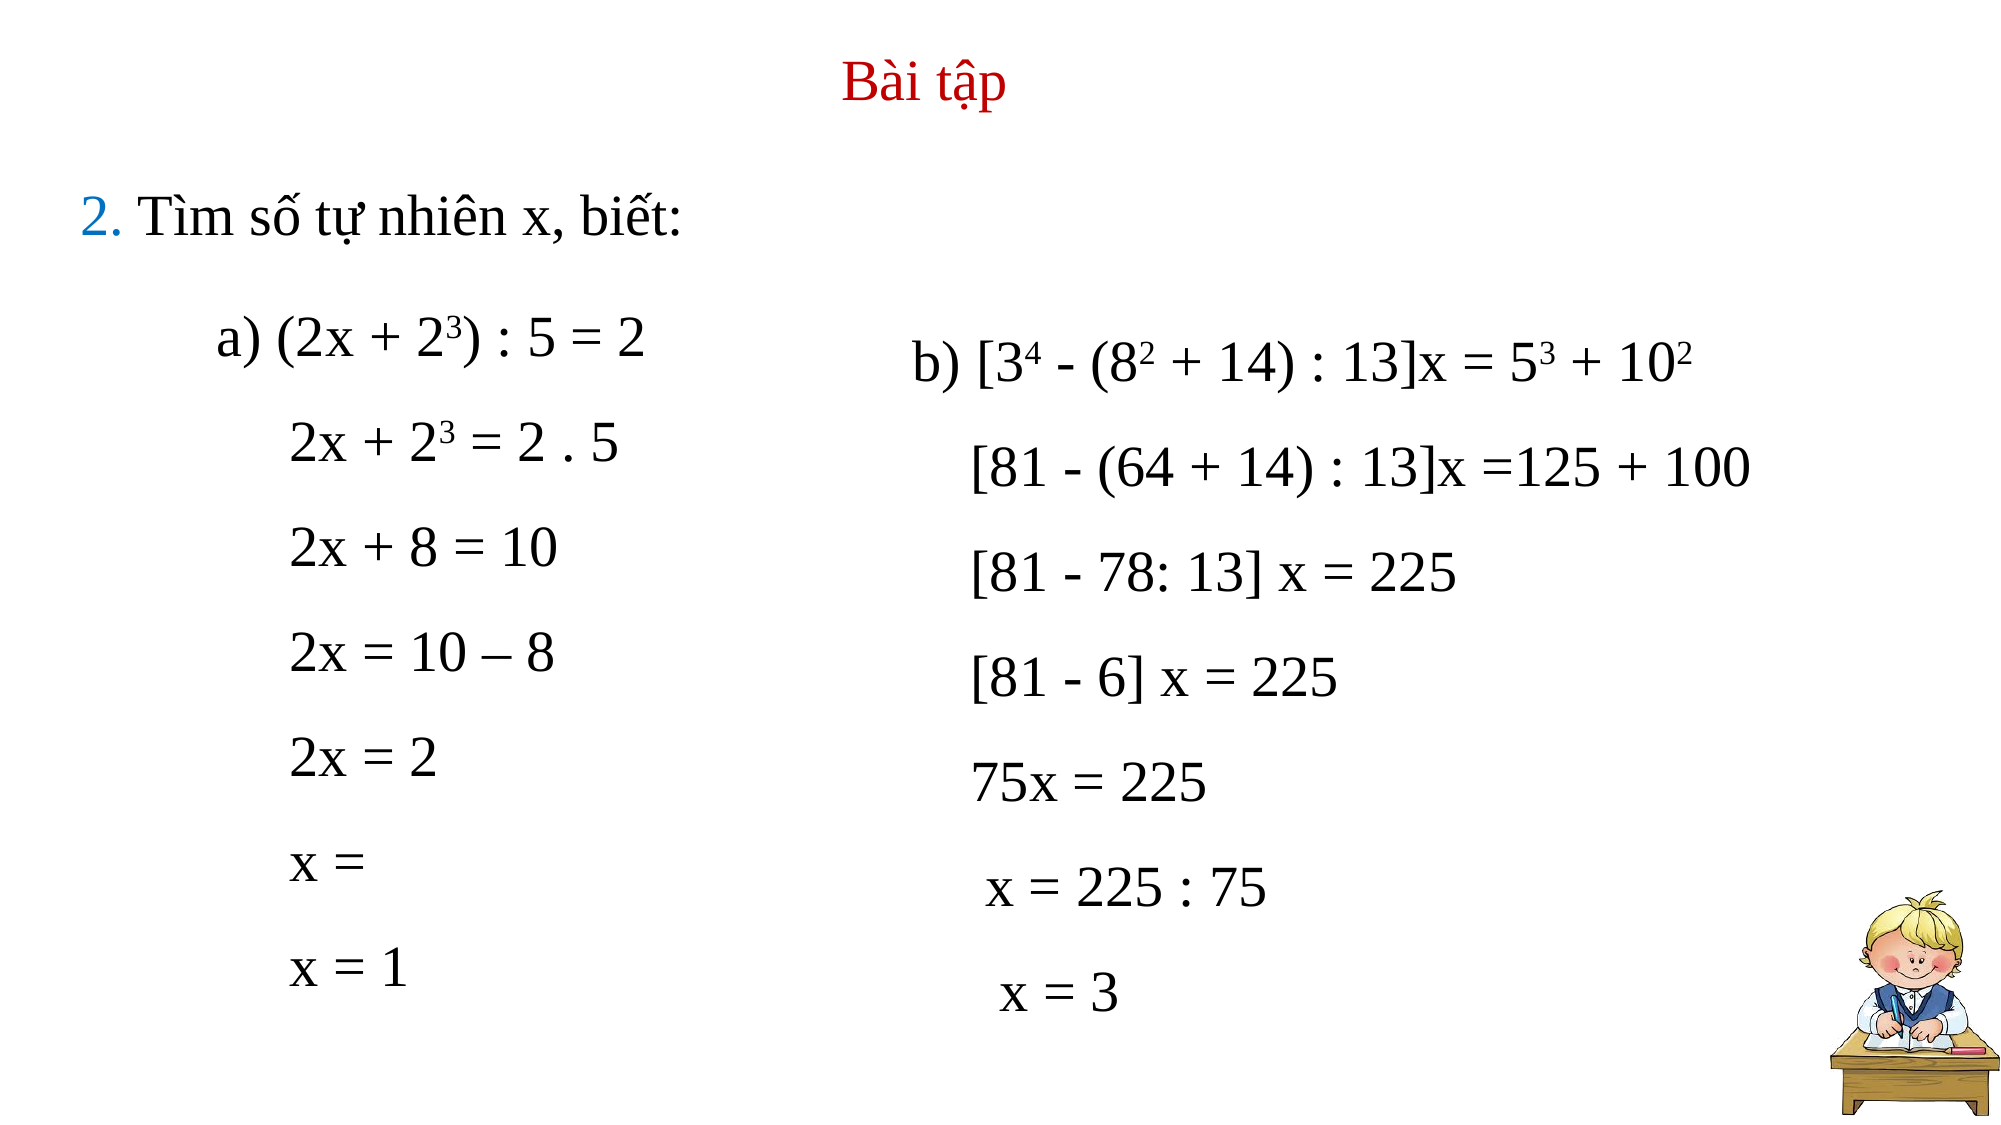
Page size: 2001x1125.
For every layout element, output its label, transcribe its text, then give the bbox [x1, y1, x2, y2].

picture [1830, 890, 2000, 1116]
text_box Bài tập [826, 0, 1023, 120]
text_box b) [34 - (82 + 14) : 13]x = 53 + 102 [81 - (64 + 14) : 13]x =125 + 100 [81 - 78: 13] x = 225 [81 - 6] x = 225 75x = 225 x = 225 : 75 x = 3 [897, 280, 1827, 1031]
text_box 2. Tìm số tự nhiên x, biết: [65, 134, 700, 255]
